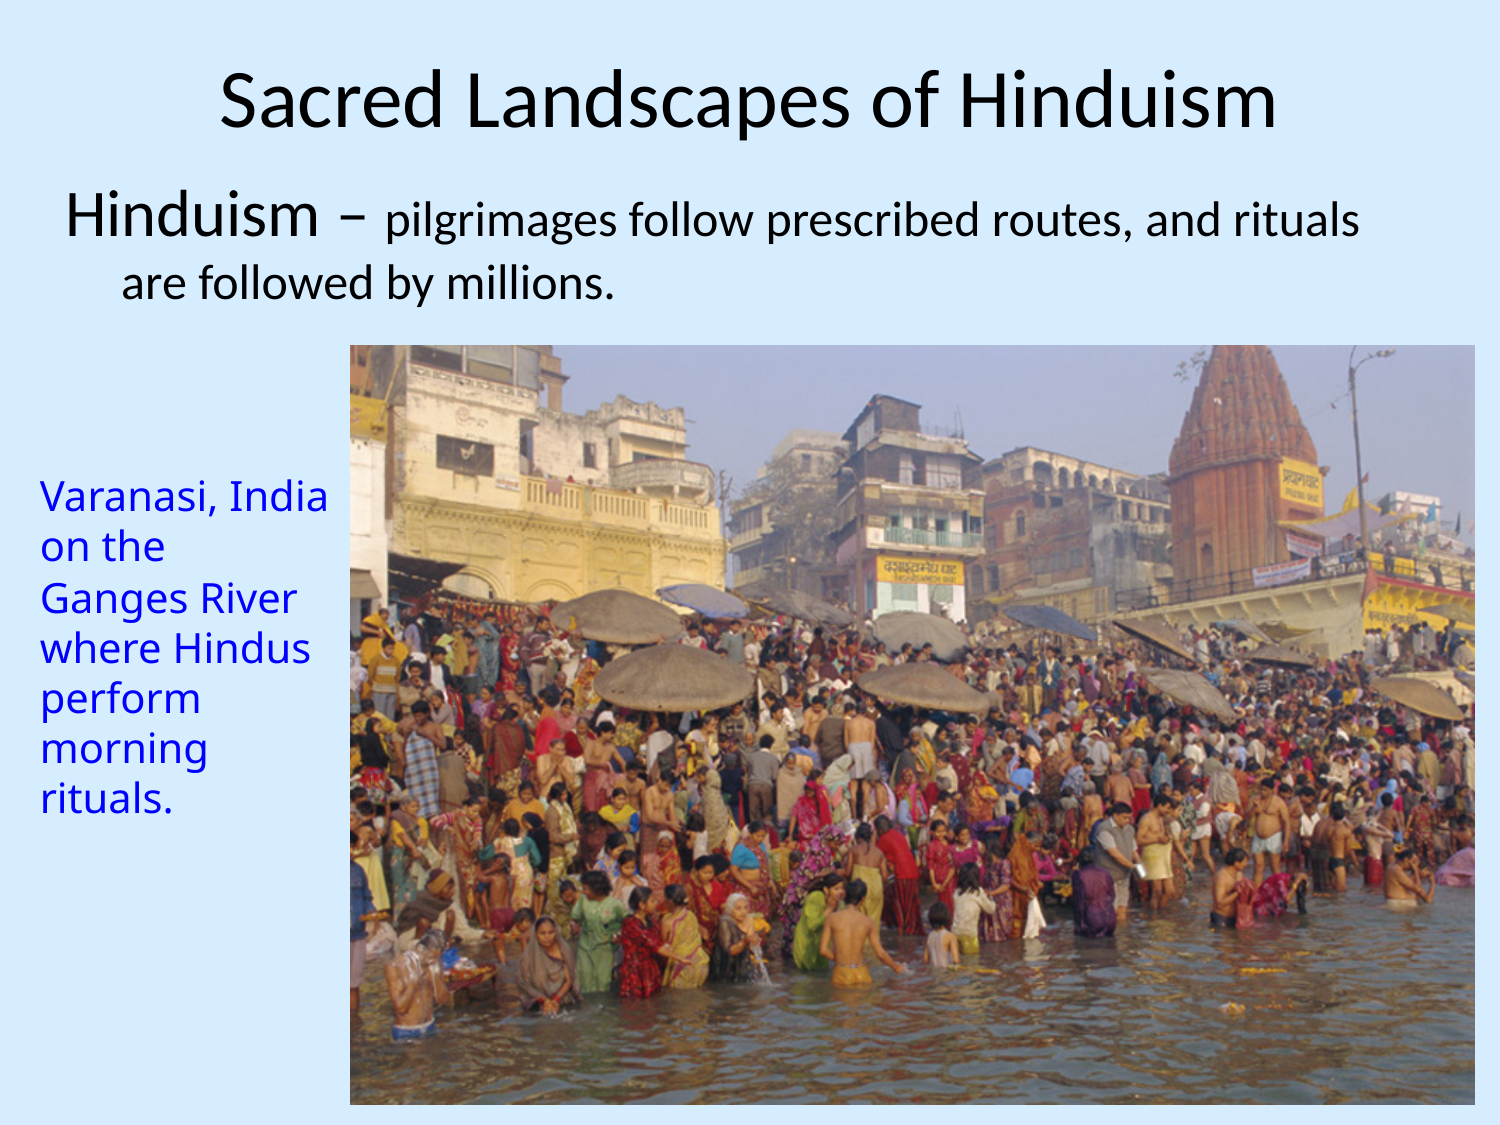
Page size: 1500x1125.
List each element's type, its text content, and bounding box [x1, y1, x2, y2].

text_box Varanasi, India on the Ganges River where Hindus perform morning rituals. [24, 462, 344, 830]
title Sacred Landscapes of Hinduism [75, 0, 1425, 188]
list Hinduism – pilgrimages follow prescribed routes, and rituals are followed by millions. [50, 162, 1400, 325]
picture [349, 345, 1476, 1105]
